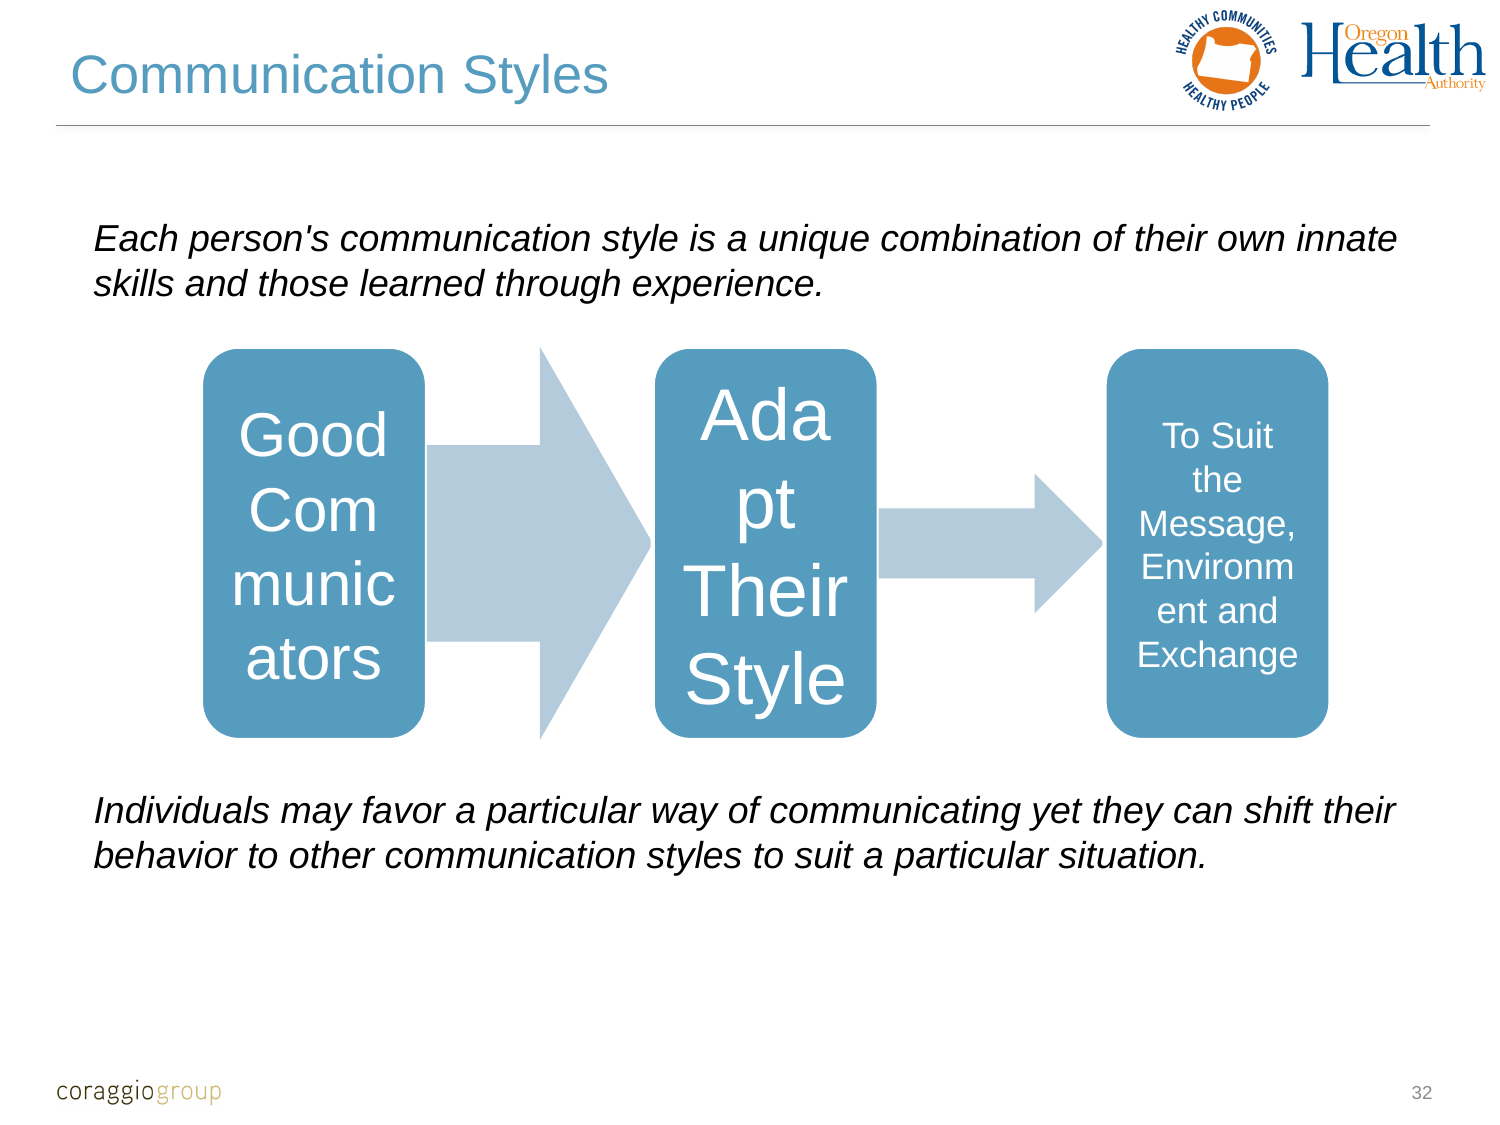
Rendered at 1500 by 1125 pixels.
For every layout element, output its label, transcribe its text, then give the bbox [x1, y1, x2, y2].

slide_number 31 [1097, 1062, 1448, 1123]
text_box Individuals may favor a particular way of communicating yet they can shift their behavior to other communication styles to suit a particular situation. [78, 778, 1453, 884]
picture [1300, 20, 1488, 94]
list Communication Styles [55, 31, 1430, 126]
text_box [200, 346, 1331, 741]
picture [55, 1079, 223, 1106]
text_box Each person's communication style is a unique combination of their own innate skills and those learned through experience. [78, 206, 1453, 312]
picture [1173, 8, 1279, 115]
